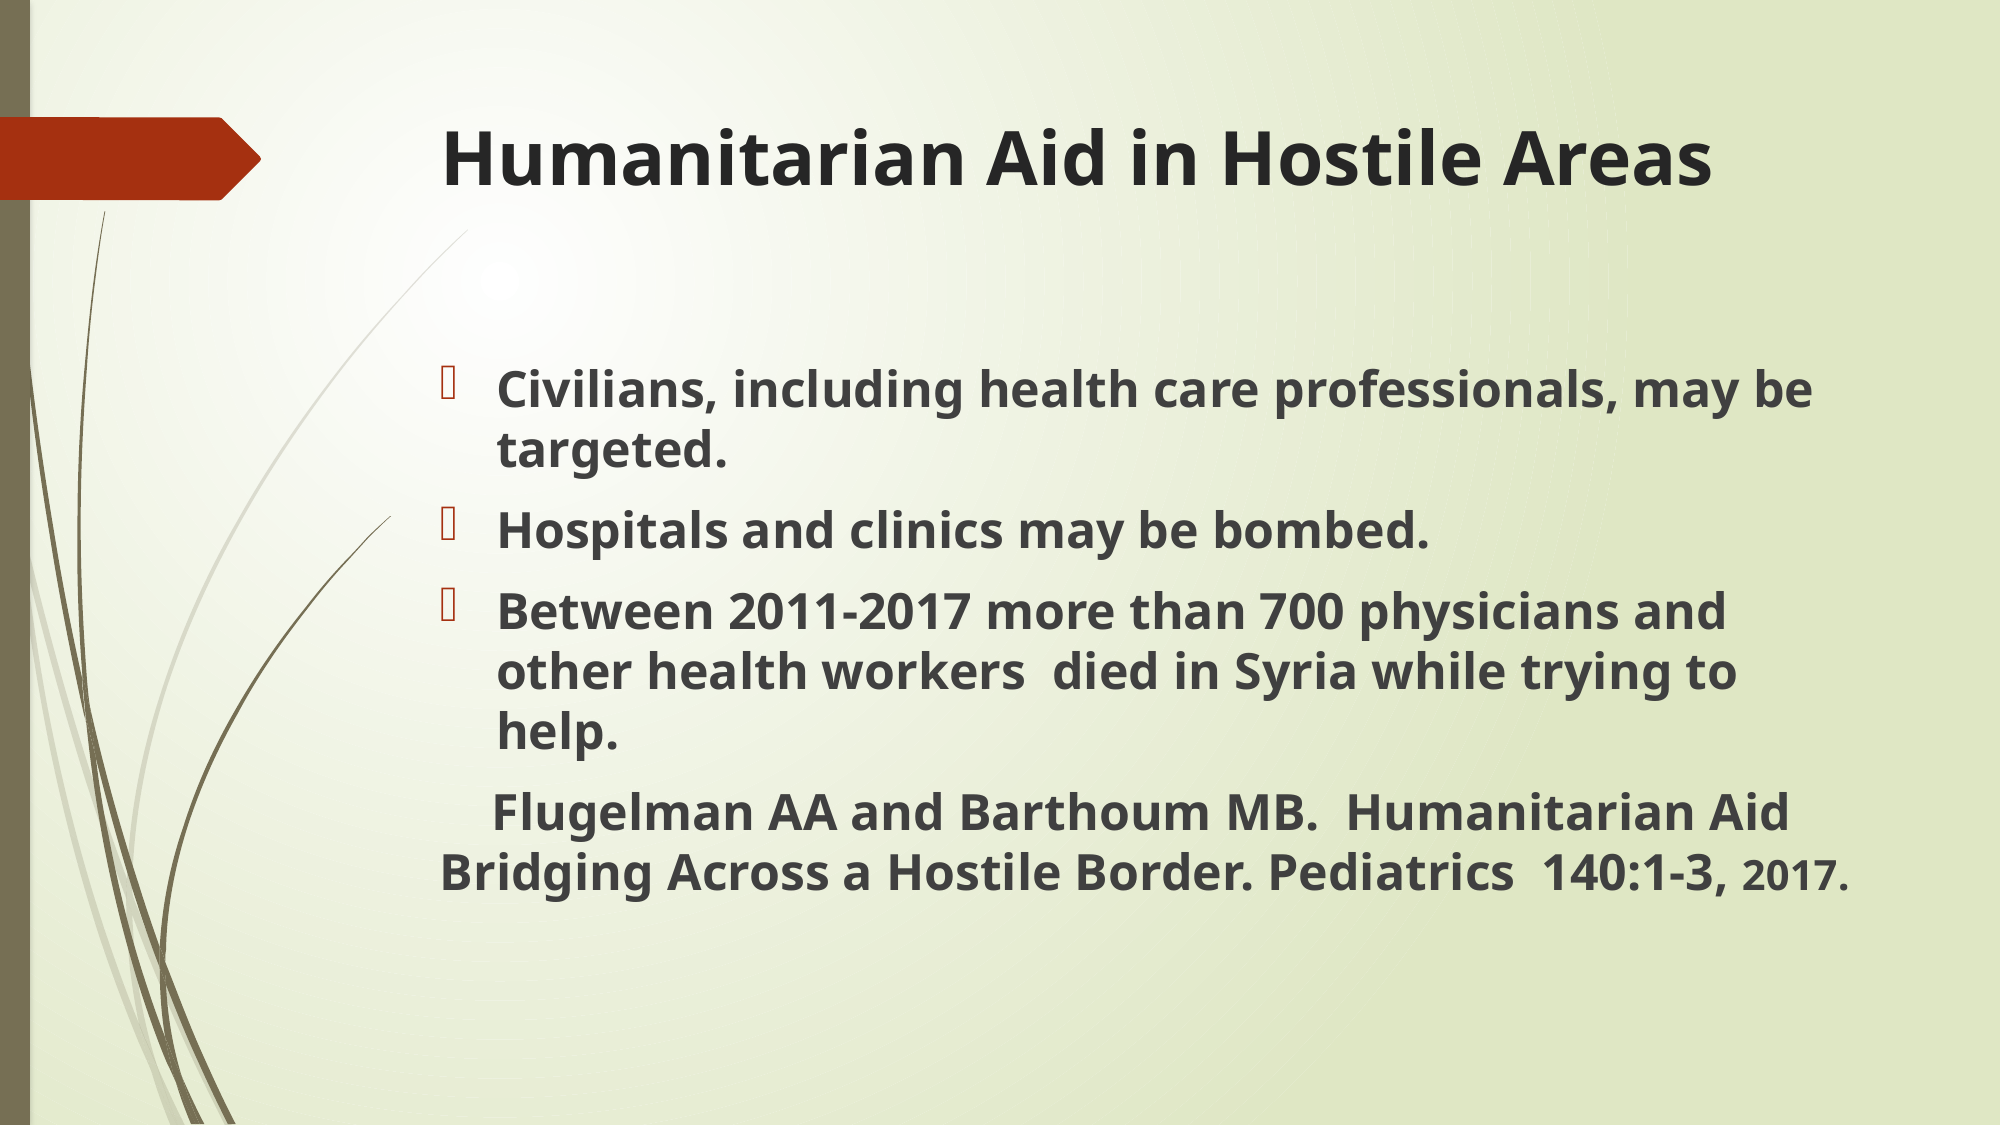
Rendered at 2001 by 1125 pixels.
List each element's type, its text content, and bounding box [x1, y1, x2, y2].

list Civilians, including health care professionals, may be targeted. Hospitals and clinics may be bombed. Between 2011-2017 more than 700 physicians and other health workers died in Syria while trying to help. Flugelman AA and Barthoum MB. Humanitarian Aid Bridging Across a Hostile Border. Pediatrics 140:1-3, 2017. [424, 350, 1888, 970]
title Humanitarian Aid in Hostile Areas [425, 102, 1888, 313]
